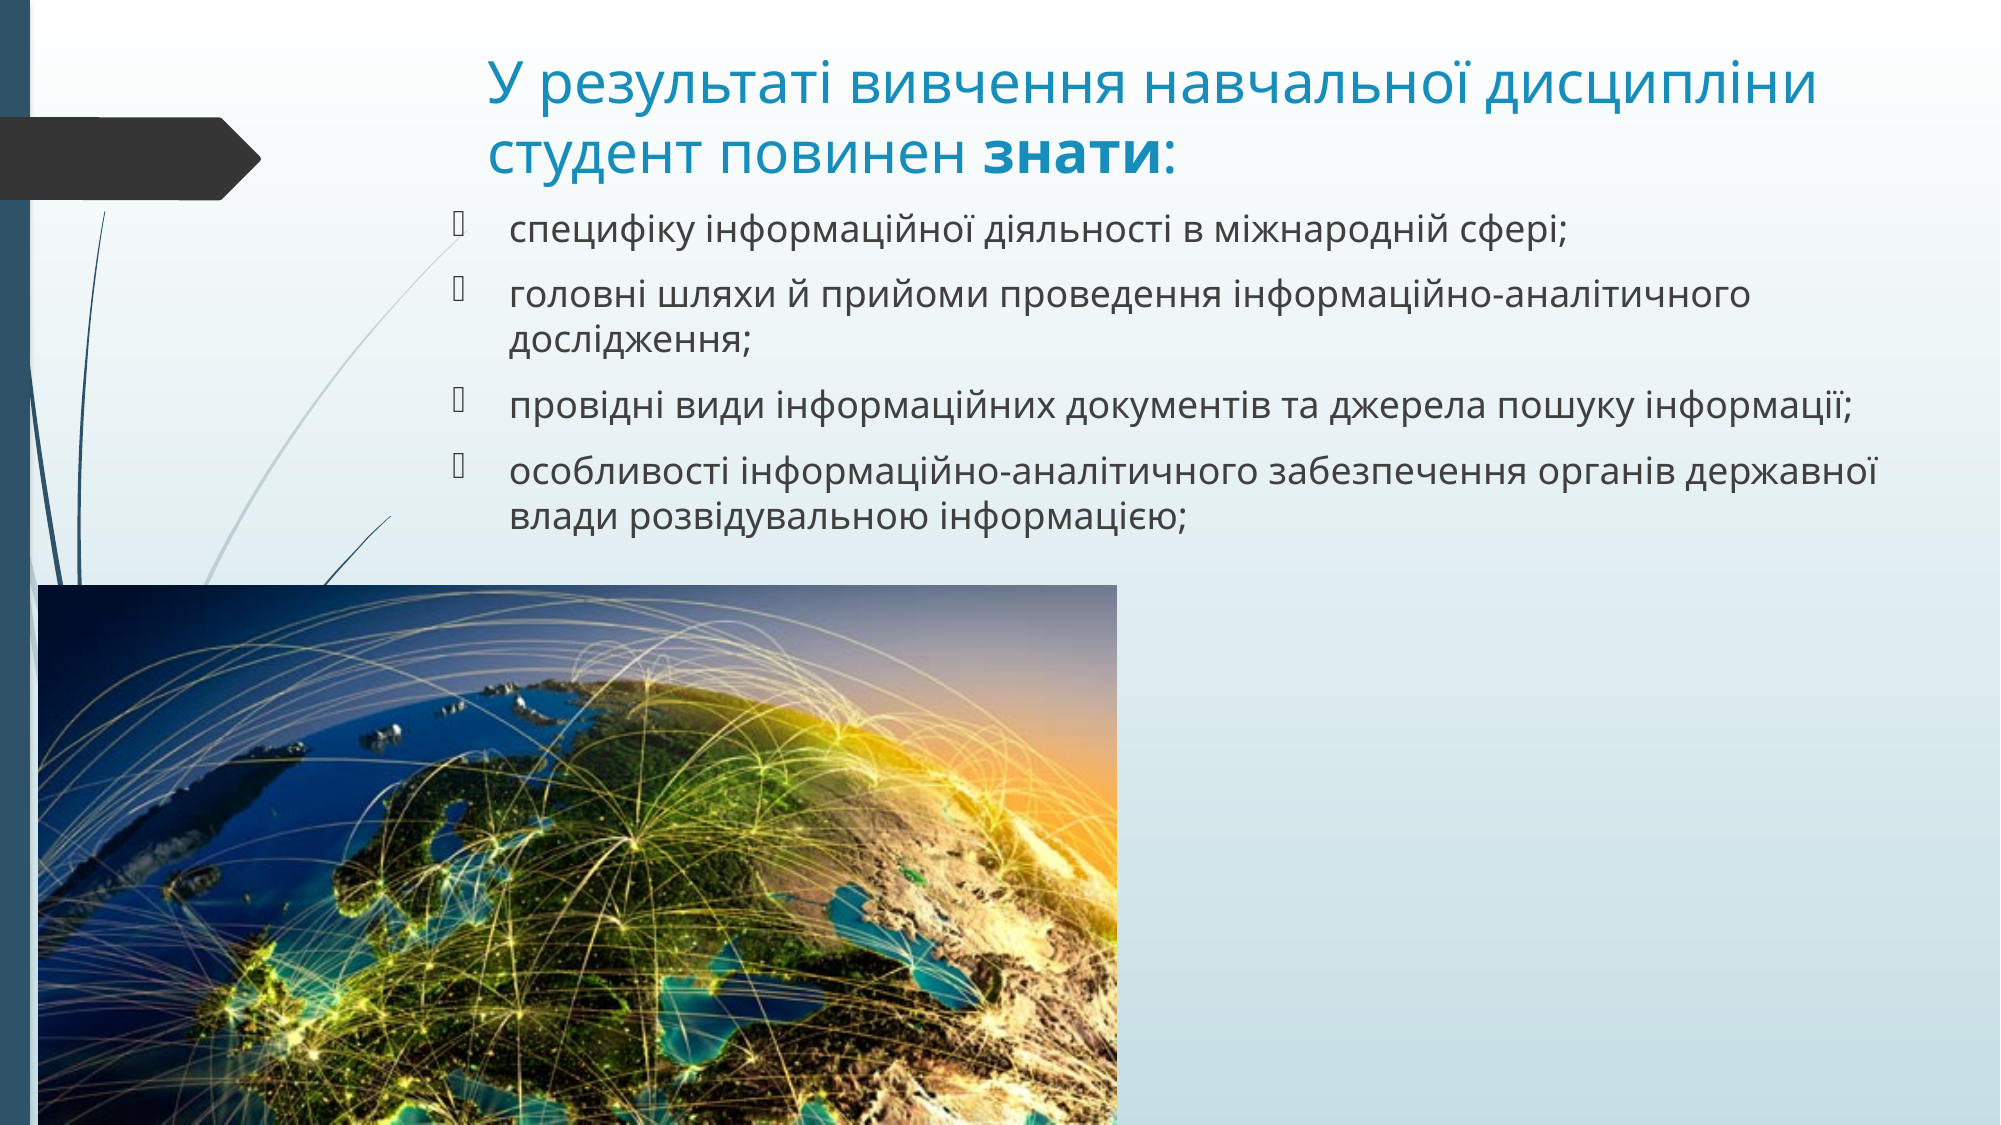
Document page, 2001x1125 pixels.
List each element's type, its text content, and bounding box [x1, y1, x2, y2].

list специфіку інформаційної діяльності в міжнародній сфері; головні шляхи й прийоми проведення інформаційно-аналітичного дослідження; провідні види інформаційних документів та джерела пошуку інформації; особливості інформаційно-аналітичного забезпечення органів державної влади розвідувальною інформацією; [437, 197, 1901, 615]
title У результаті вивчення навчальної дисципліни студент повинен знати: [472, 38, 1935, 198]
picture [38, 585, 1117, 1125]
